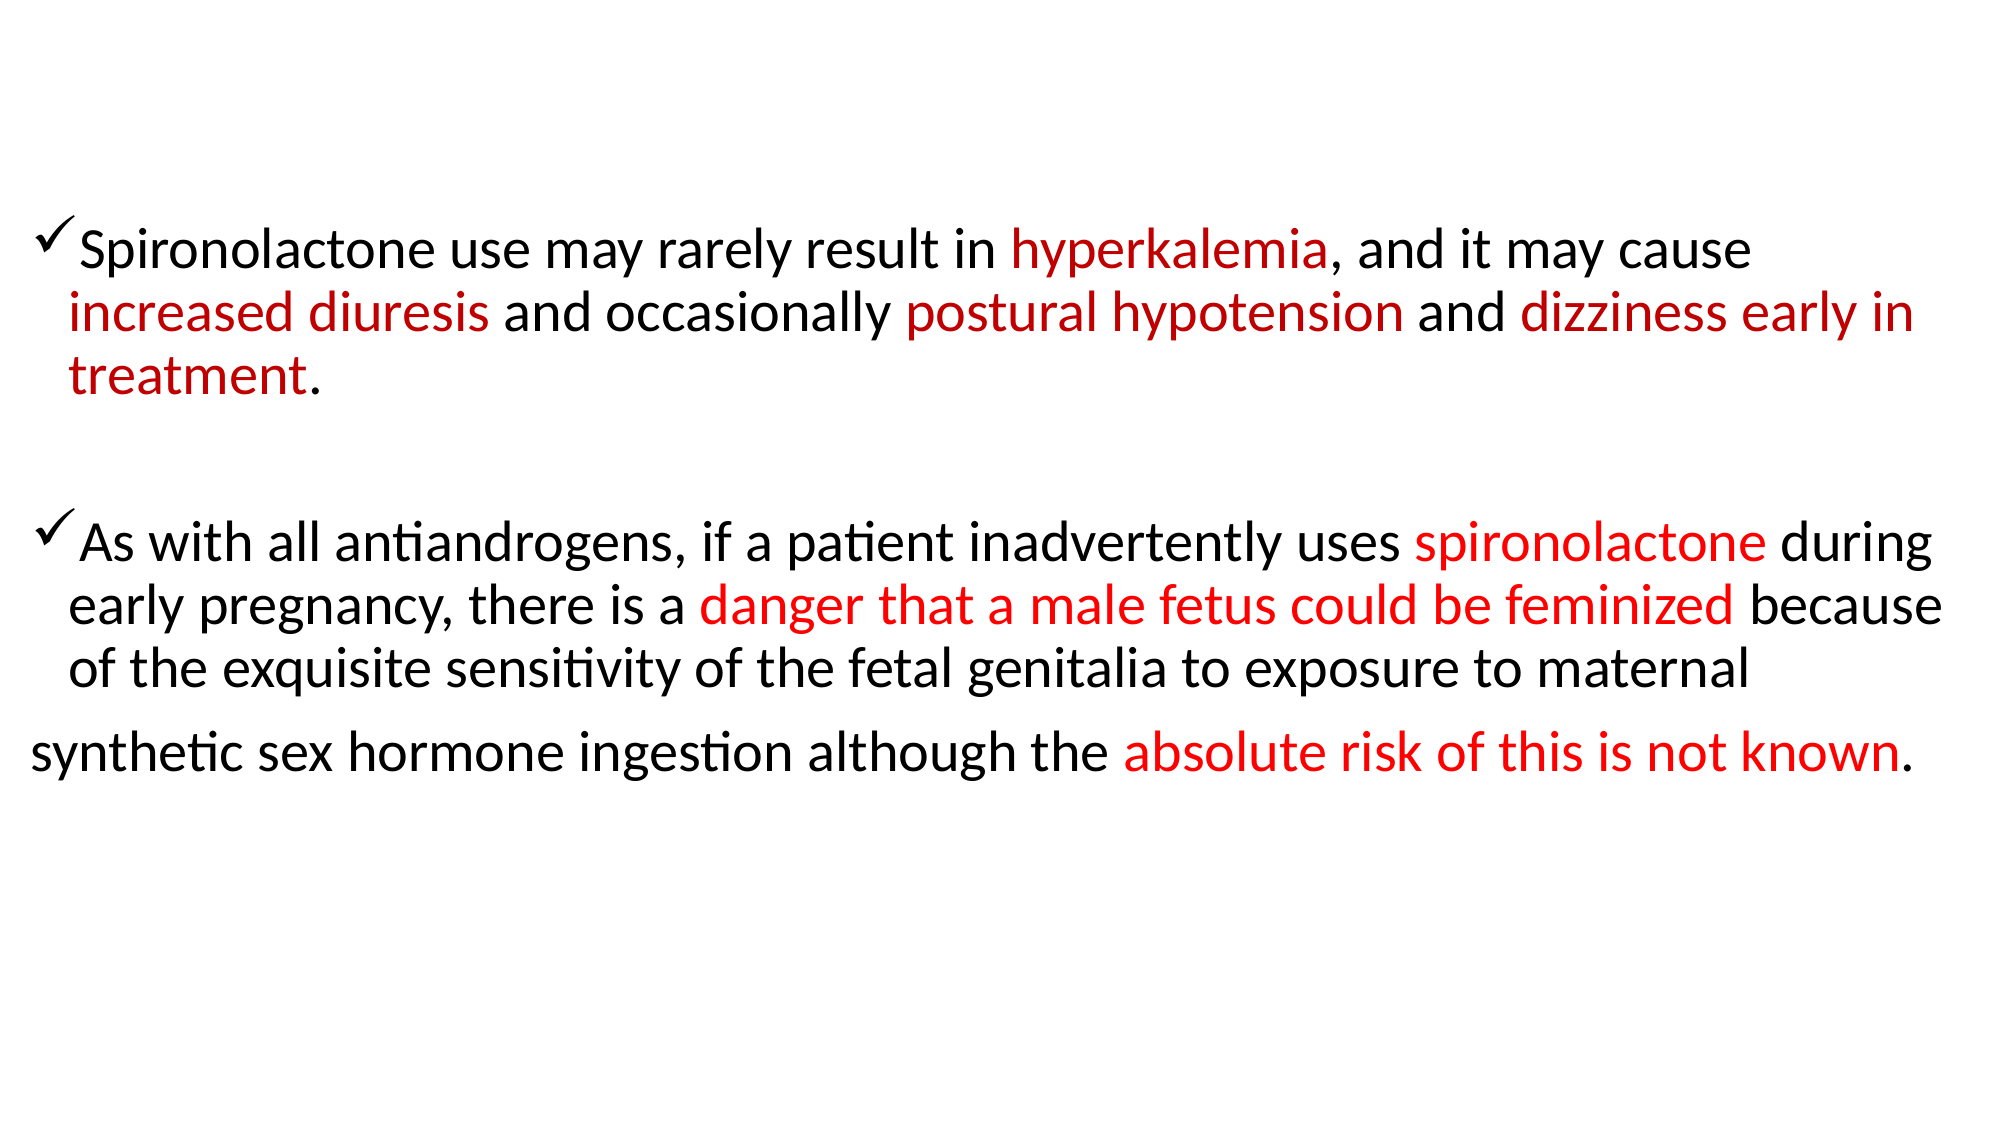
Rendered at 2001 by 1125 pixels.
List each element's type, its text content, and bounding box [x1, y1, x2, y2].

list Spironolactone use may rarely result in hyperkalemia, and it may cause increased diuresis and occasionally postural hypotension and dizziness early in treatment. As with all antiandrogens, if a patient inadvertently uses spironolactone during early pregnancy, there is a danger that a male fetus could be feminized because of the exquisite sensitivity of the fetal genitalia to exposure to maternal synthetic sex hormone ingestion although the absolute risk of this is not known. [15, 120, 1975, 1100]
